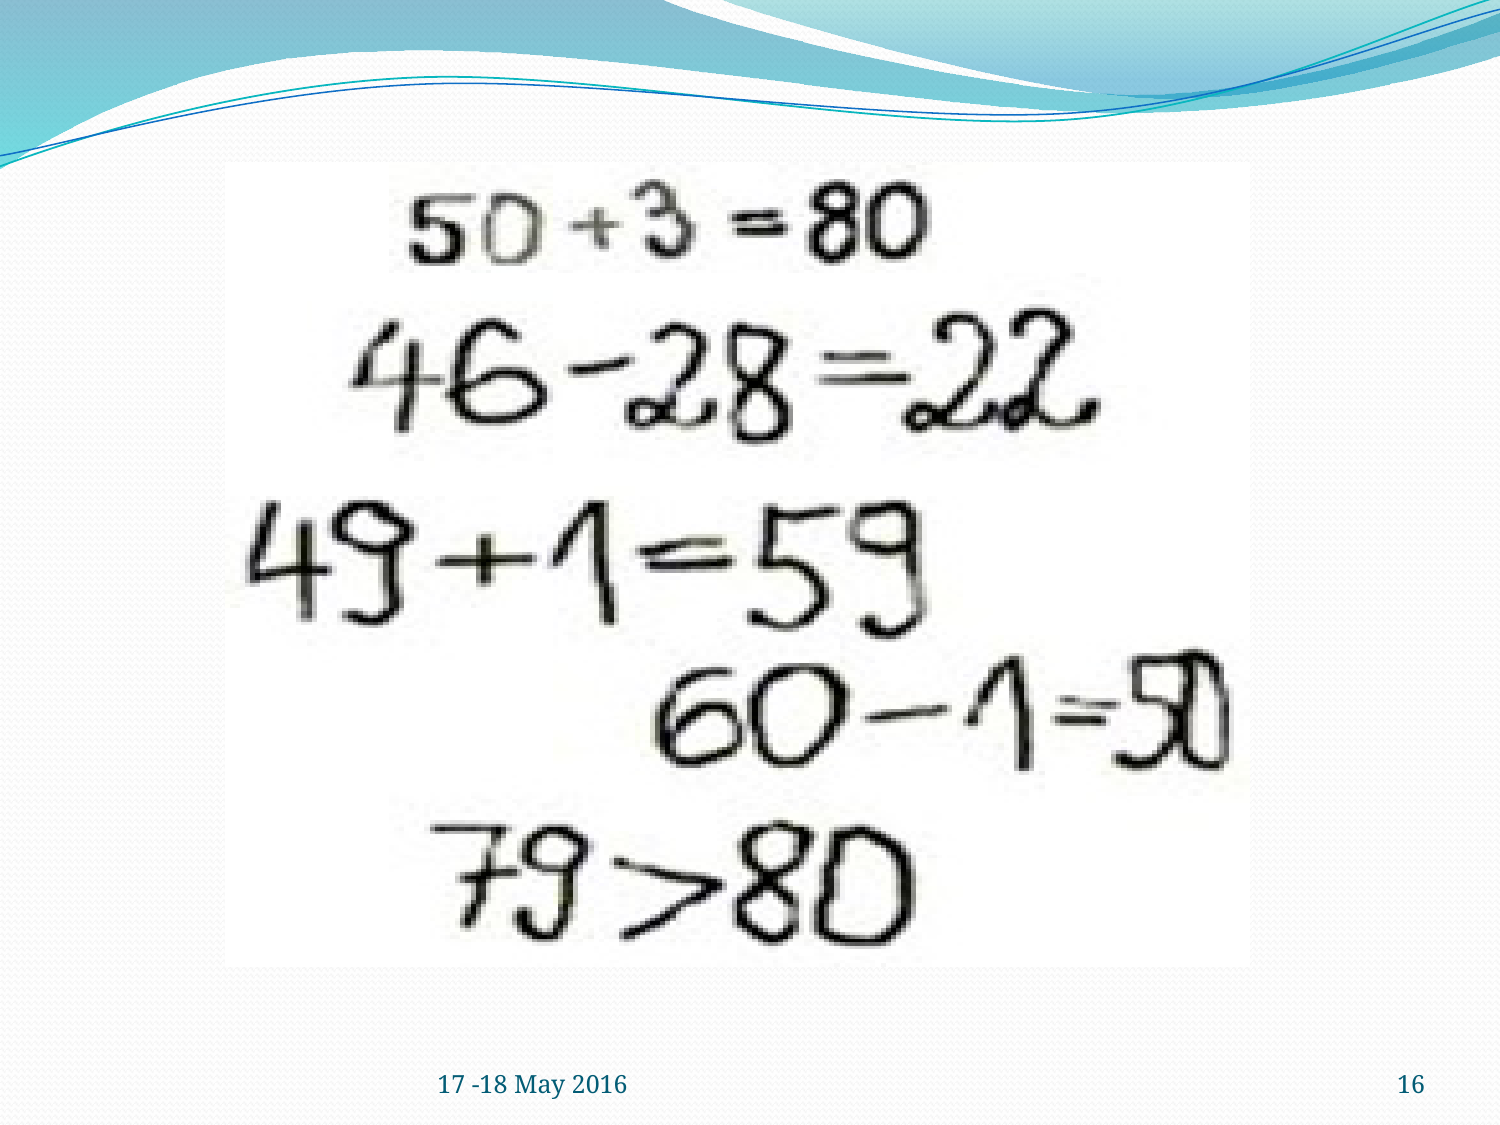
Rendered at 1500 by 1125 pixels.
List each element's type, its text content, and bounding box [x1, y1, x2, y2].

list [224, 162, 1251, 967]
footer 17 -18 May 2016 [437, 1042, 988, 1103]
slide_number 16 [1299, 1042, 1425, 1103]
